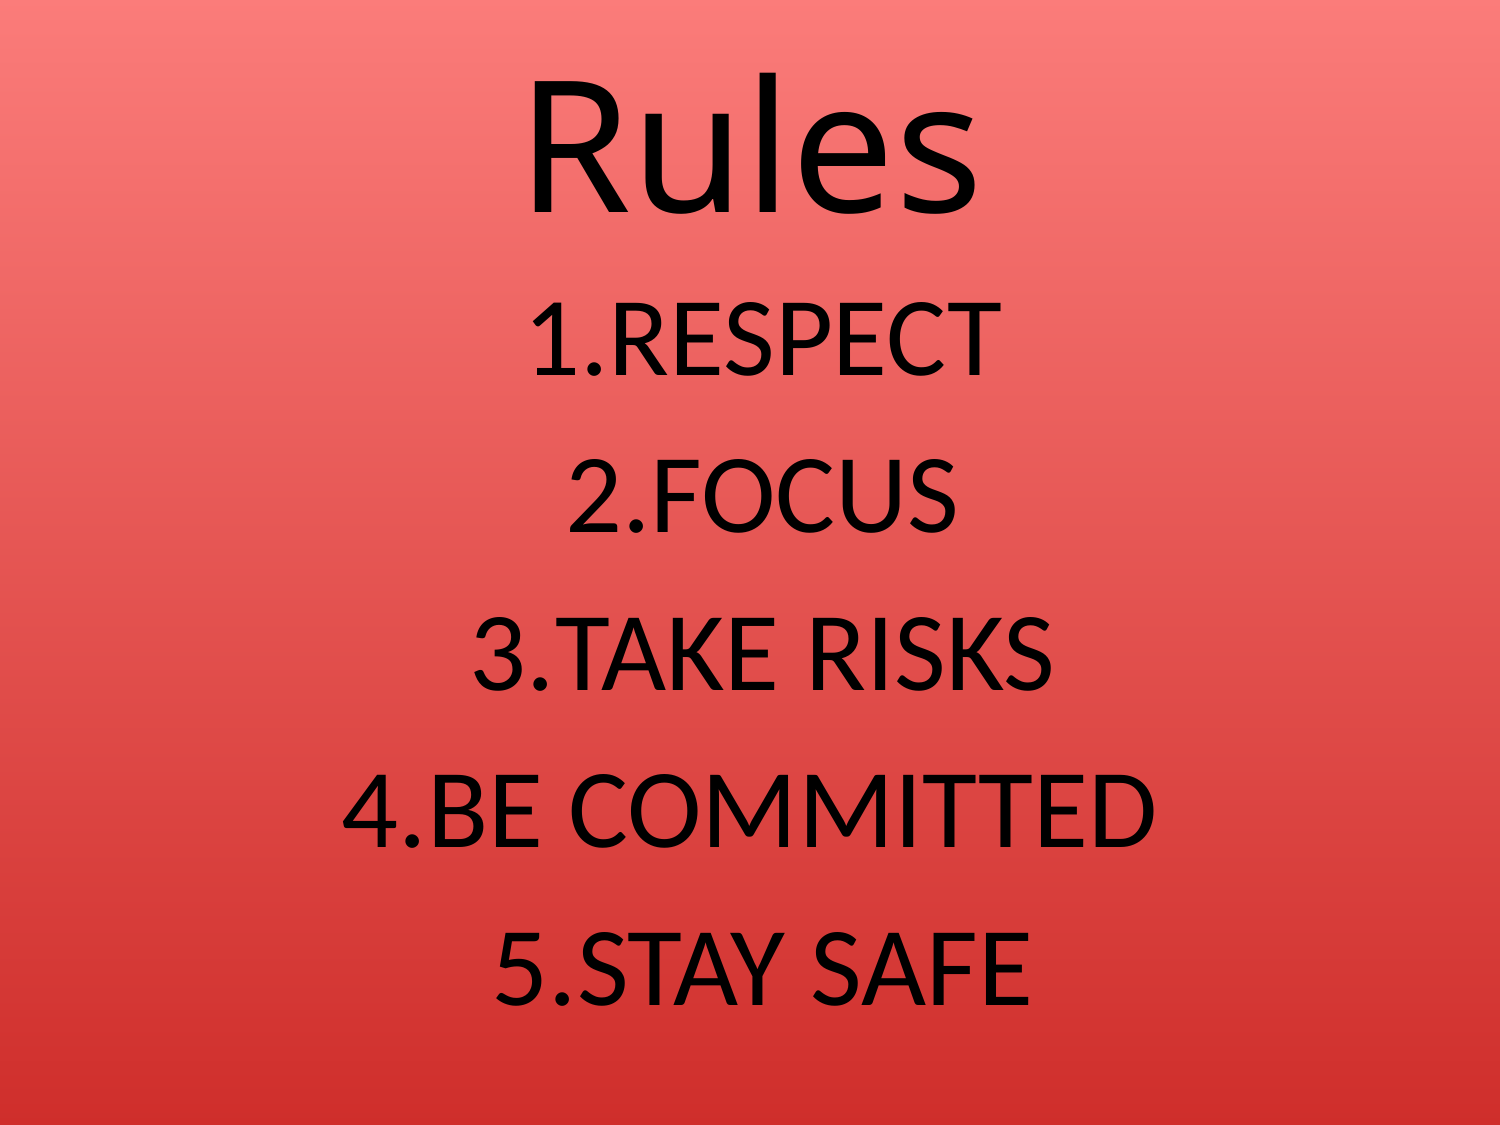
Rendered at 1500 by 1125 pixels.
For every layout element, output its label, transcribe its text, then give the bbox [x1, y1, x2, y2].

title Rules [75, 45, 1425, 233]
list RESPECT FOCUS TAKE RISKS BE COMMITTED STAY SAFE [76, 255, 1449, 1076]
